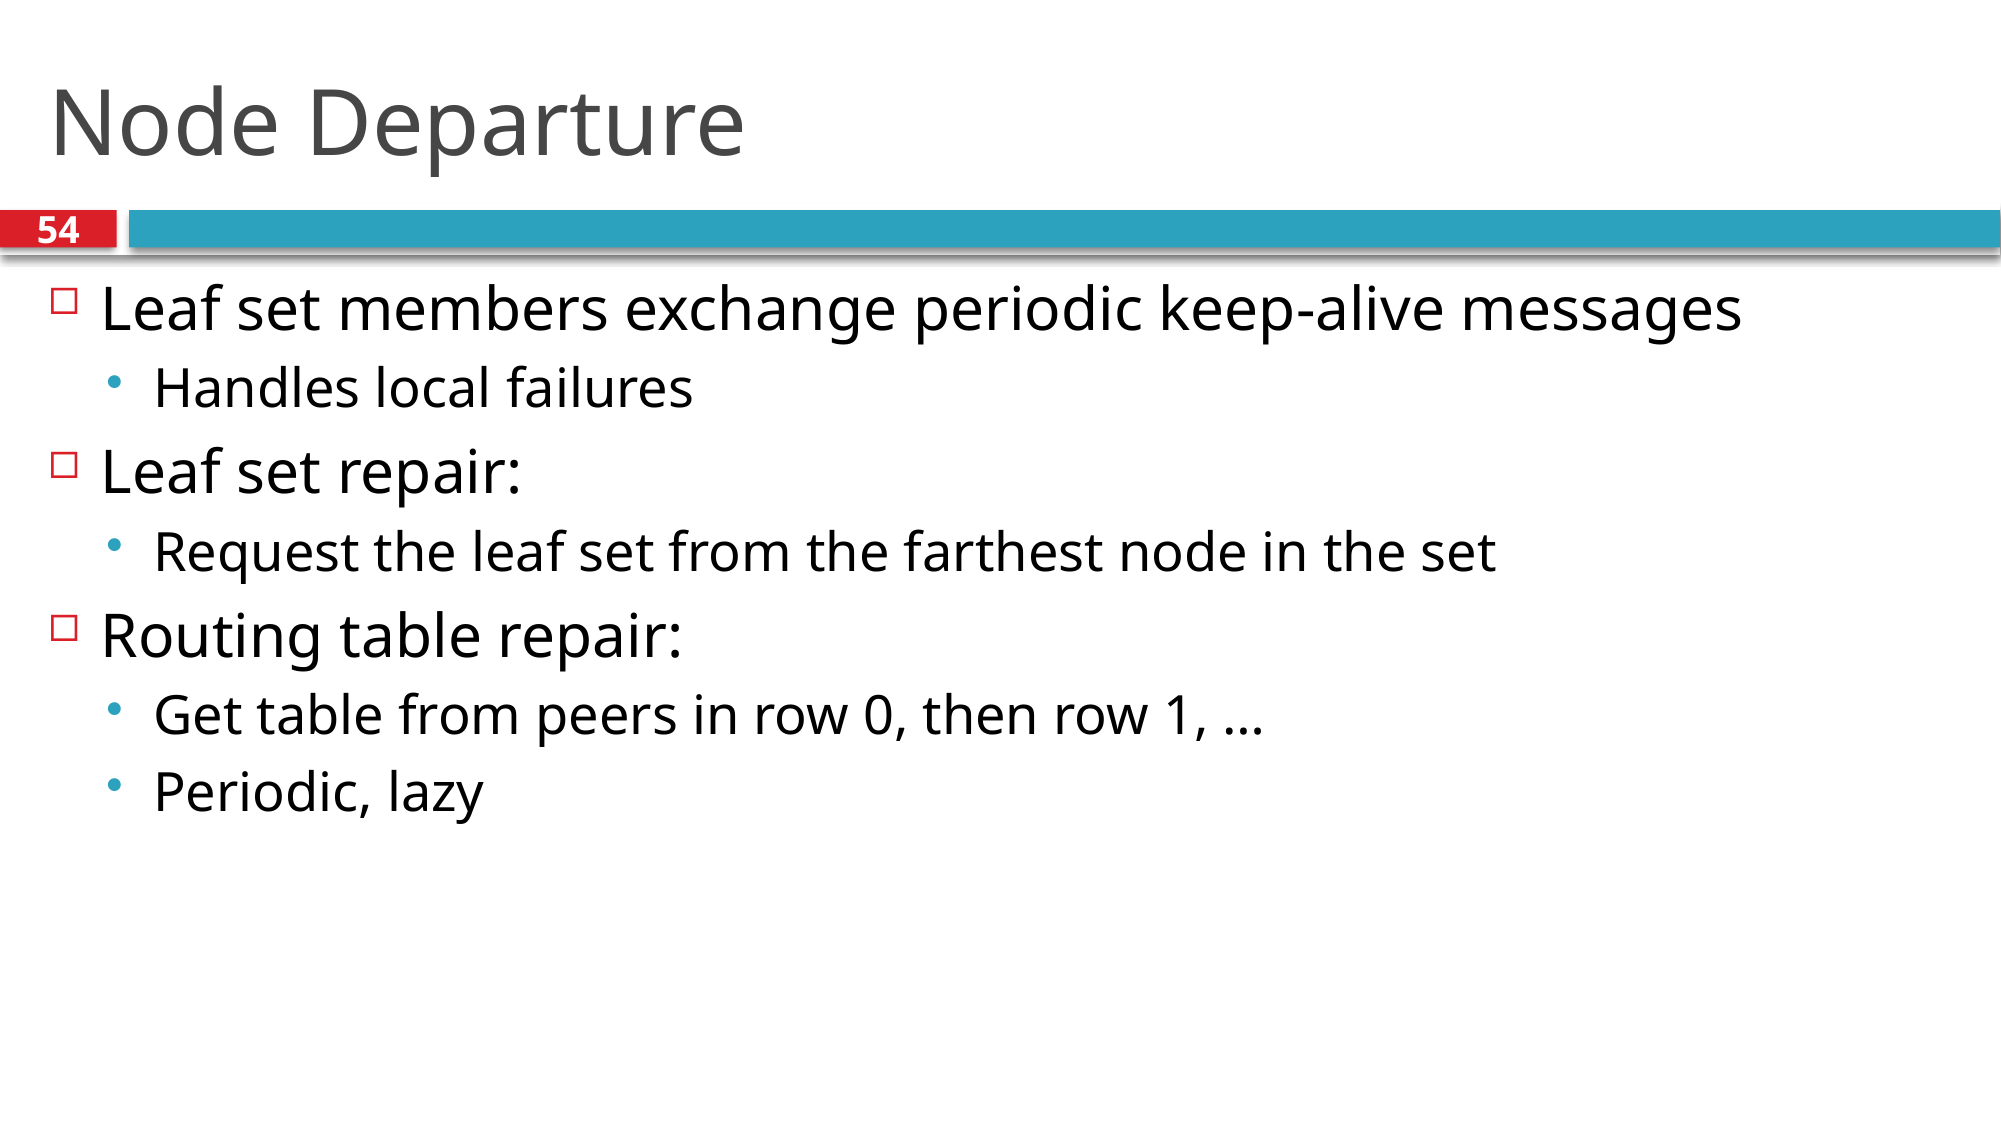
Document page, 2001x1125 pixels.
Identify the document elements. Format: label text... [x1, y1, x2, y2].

list Leaf set members exchange periodic keep-alive messages Handles local failures Leaf set repair: Request the leaf set from the farthest node in the set Routing table repair: Get table from peers in row 0, then row 1, … Periodic, lazy [33, 262, 1967, 1100]
title Node Departure [33, 37, 1967, 200]
slide_number 54 [0, 206, 117, 257]
